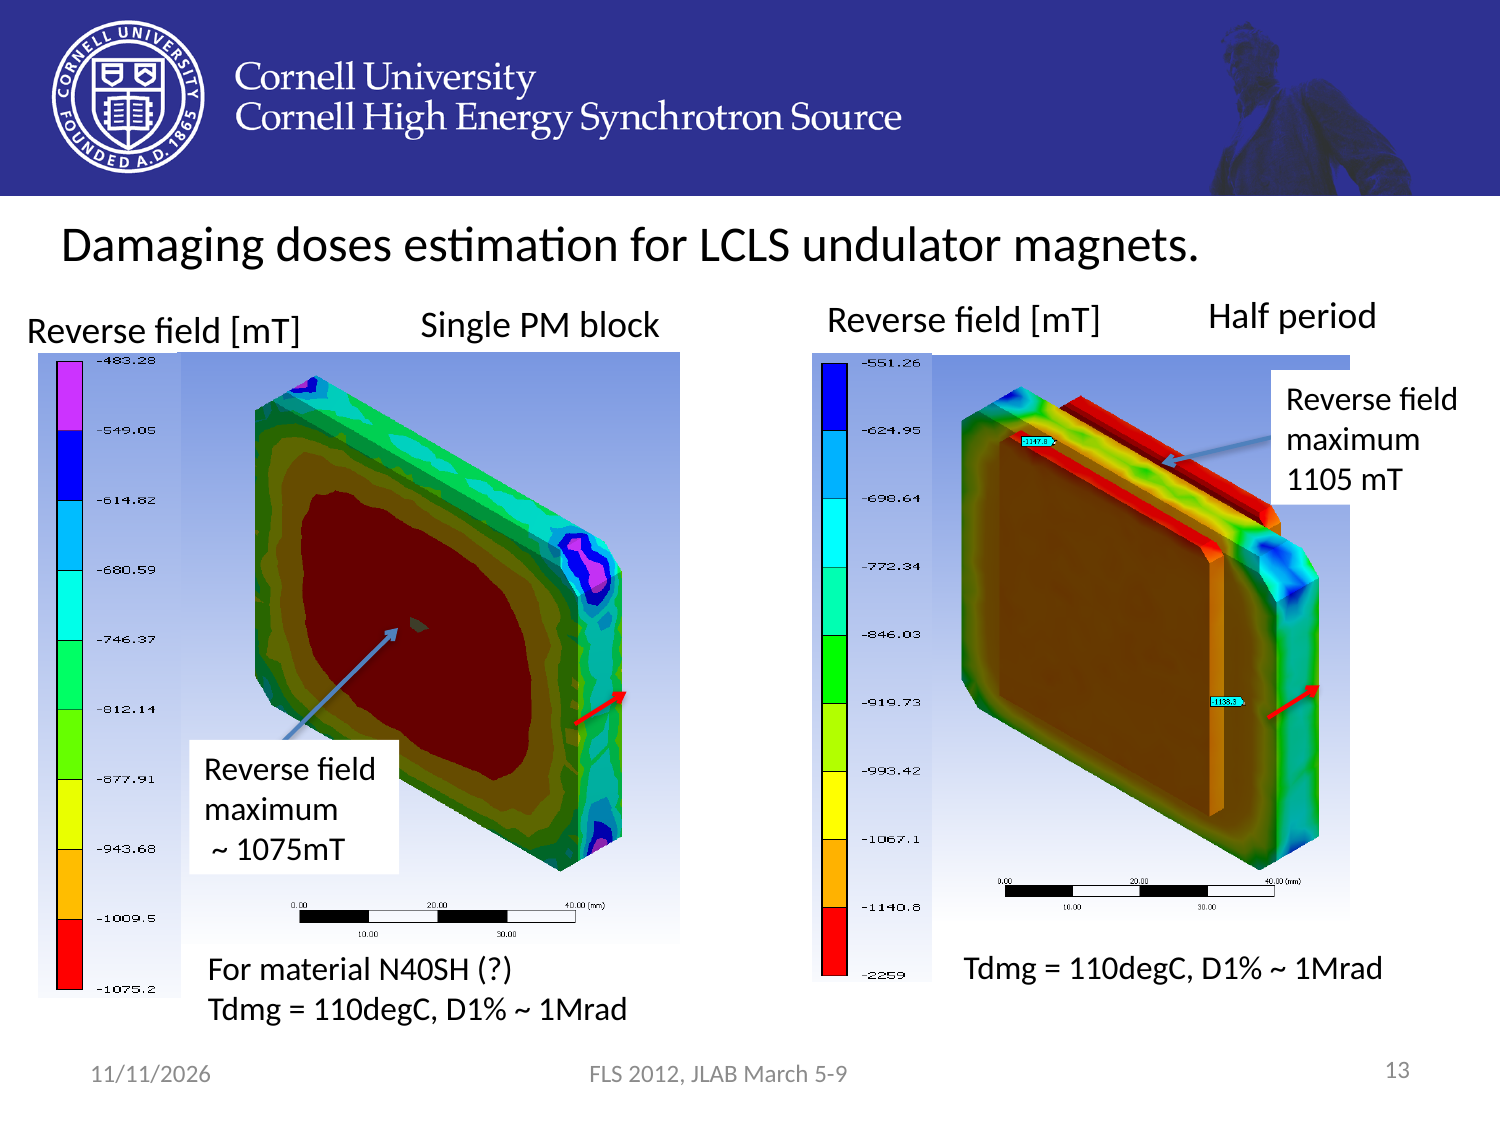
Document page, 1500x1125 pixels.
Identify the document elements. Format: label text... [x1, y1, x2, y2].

slide_number 13 [1074, 1038, 1425, 1099]
text_box For material N40SH (?) Tdmg = 110degC, D1% ~ 1Mrad [193, 952, 651, 1034]
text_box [256, 627, 399, 769]
text_box Reverse field [mT] [812, 287, 1117, 348]
text_box Reverse field maximum 1105 mT [1355, 370, 1489, 505]
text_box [574, 691, 627, 725]
text_box Single PM block [405, 292, 676, 350]
text_box Half period [1193, 283, 1393, 344]
footer FLS 2012, JLAB March 5-9 [481, 1042, 957, 1103]
picture [38, 352, 680, 999]
picture [0, 0, 1500, 196]
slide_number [75, 1042, 425, 1103]
text_box Reverse field [mT] [12, 298, 317, 359]
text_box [1161, 437, 1272, 464]
text_box Damaging doses estimation for LCLS undulator magnets. [46, 203, 1217, 279]
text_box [1267, 685, 1320, 719]
text_box Tdmg = 110degC, D1% ~ 1Mrad [948, 939, 1407, 994]
picture [812, 353, 1350, 982]
